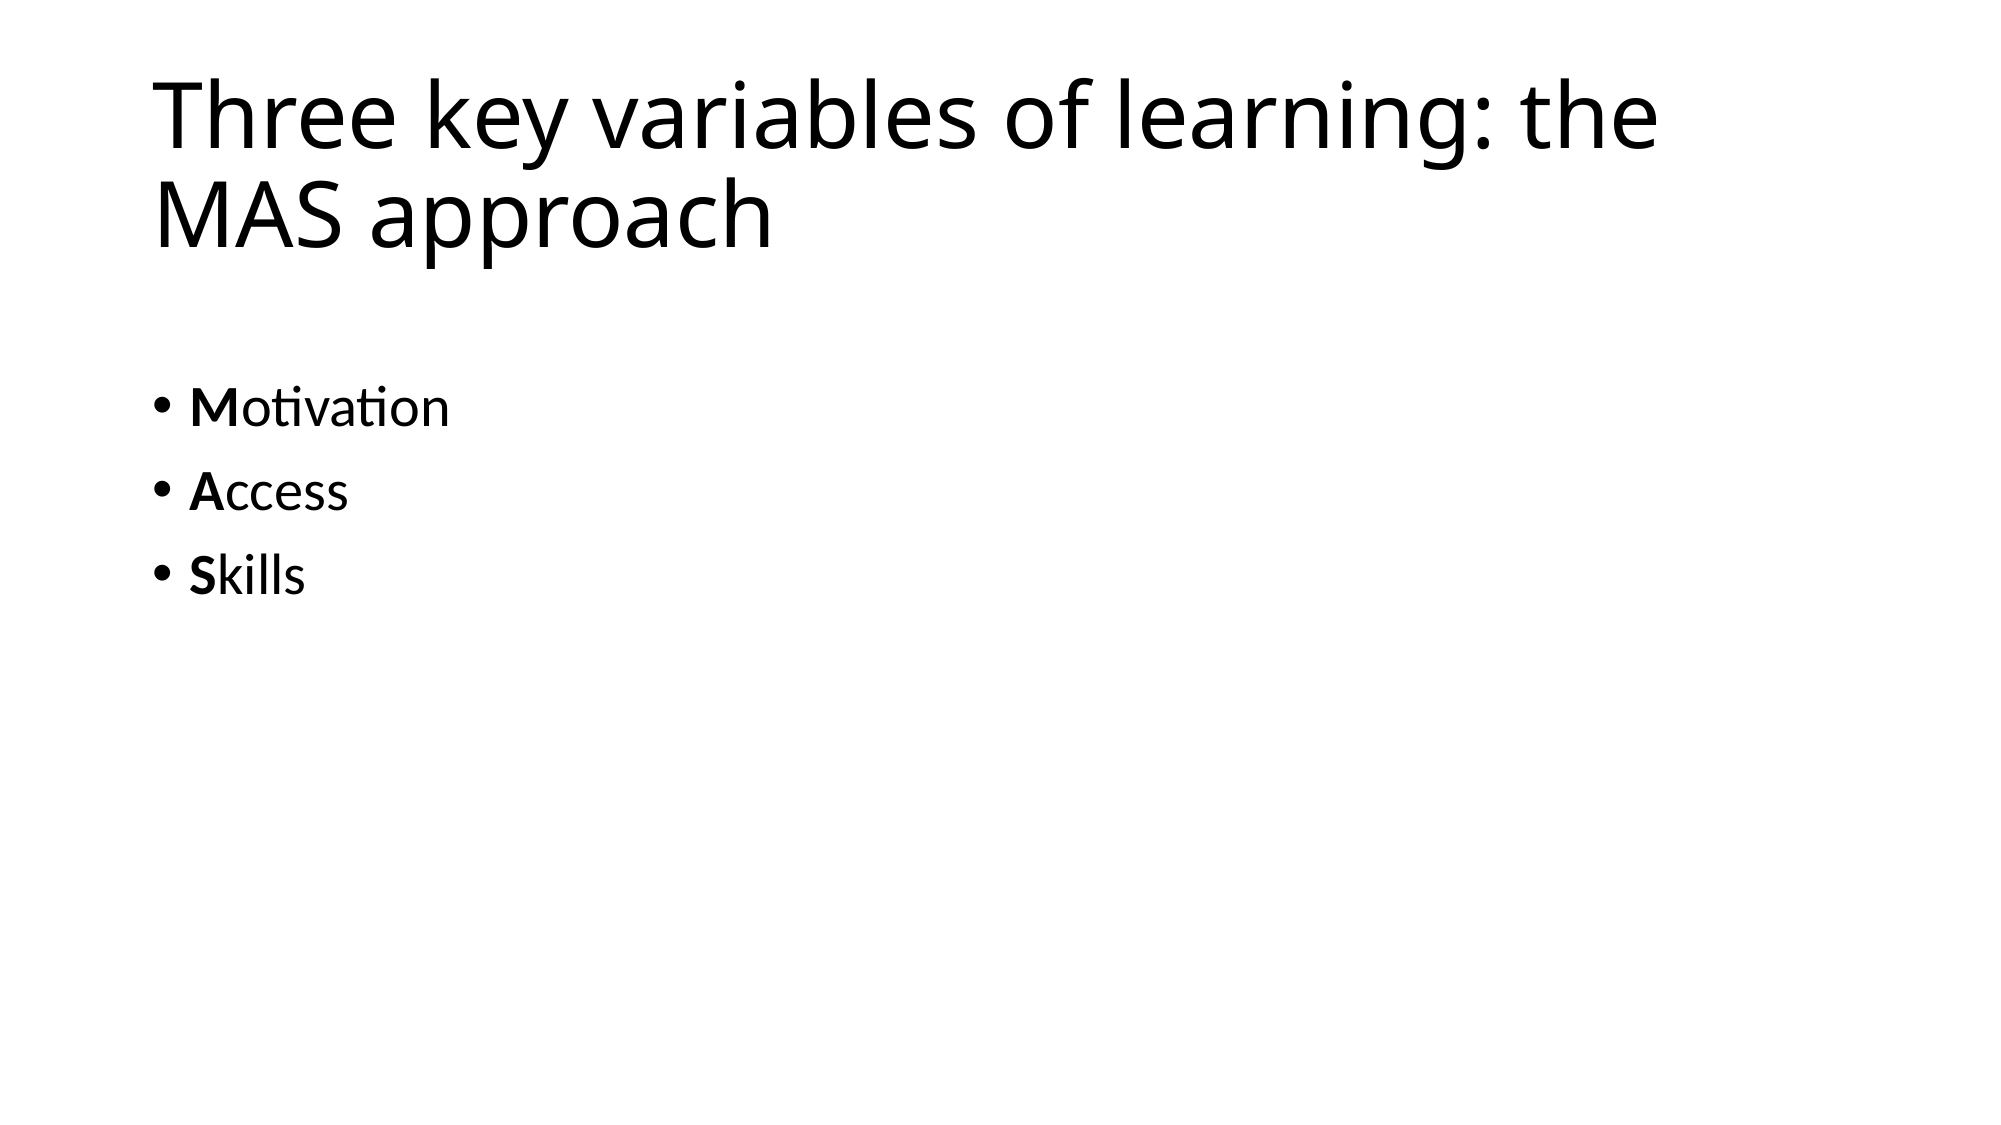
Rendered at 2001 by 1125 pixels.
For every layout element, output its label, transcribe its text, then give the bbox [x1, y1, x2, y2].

list Motivation Access Skills [137, 369, 1863, 1083]
title Three key variables of learning: the MAS approach [137, 59, 1863, 278]
